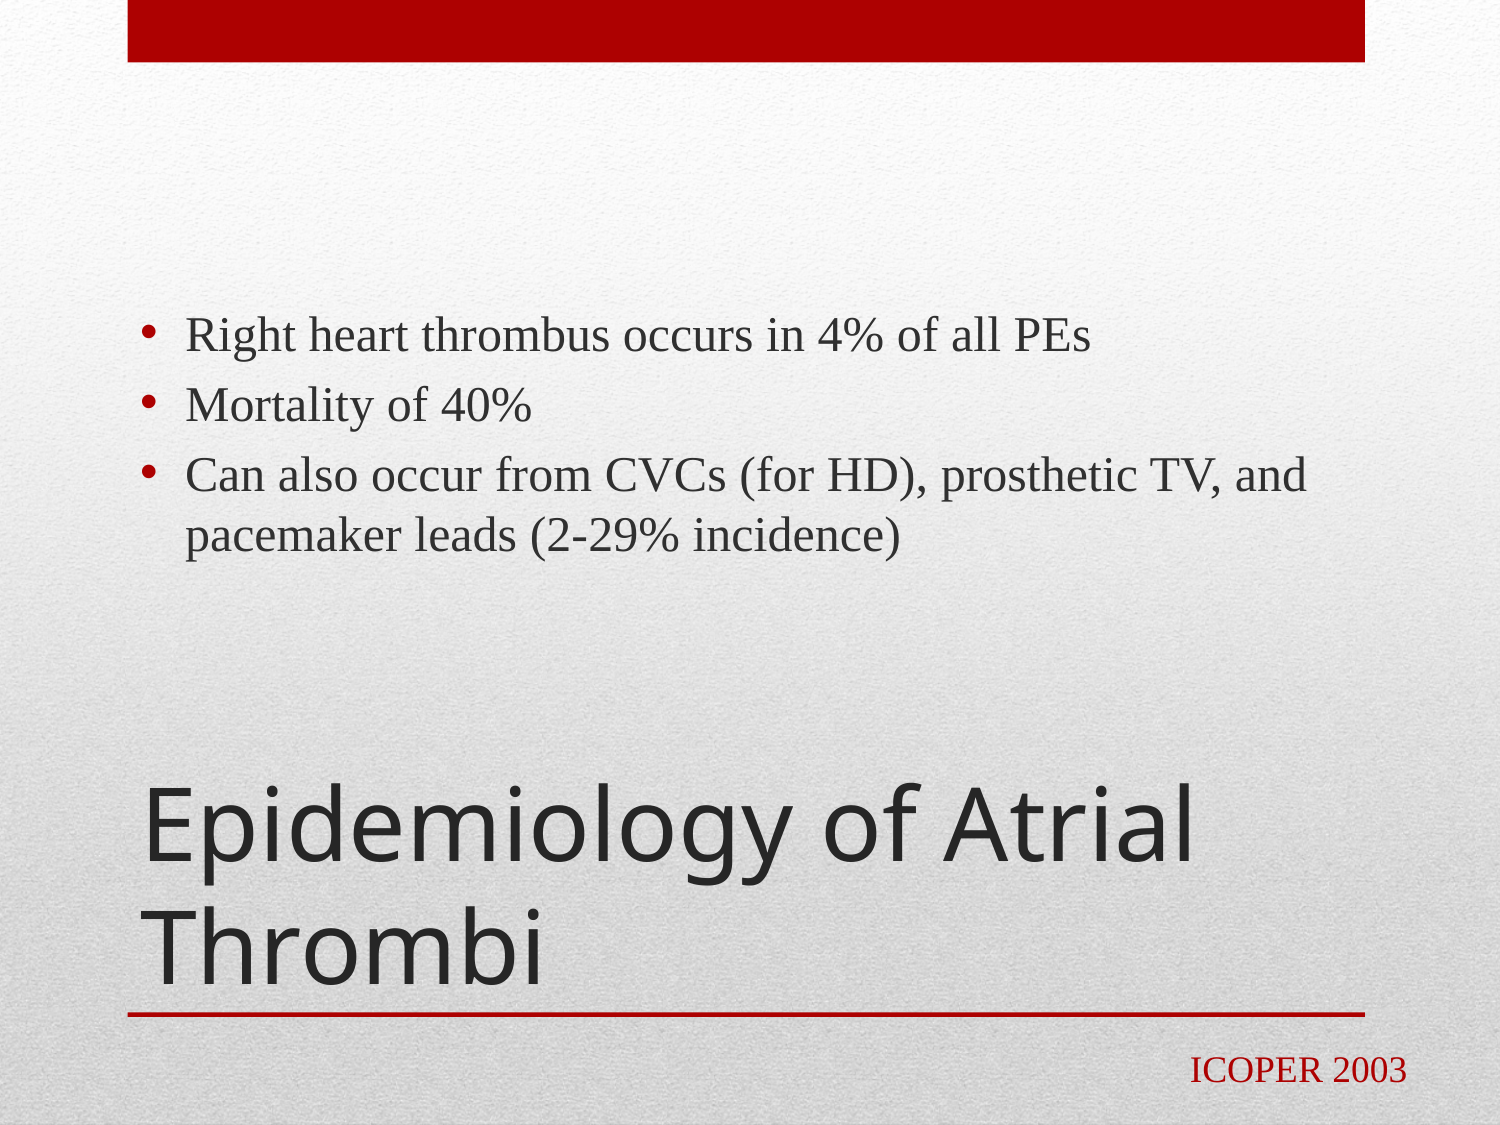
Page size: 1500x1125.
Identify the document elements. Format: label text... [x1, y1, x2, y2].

title Epidemiology of Atrial Thrombi [125, 750, 1238, 1013]
text_box ICOPER 2003 [1174, 1037, 1475, 1098]
list Right heart thrombus occurs in 4% of all PEs Mortality of 40% Can also occur from CVCs (for HD), prosthetic TV, and pacemaker leads (2-29% incidence) [125, 112, 1363, 750]
